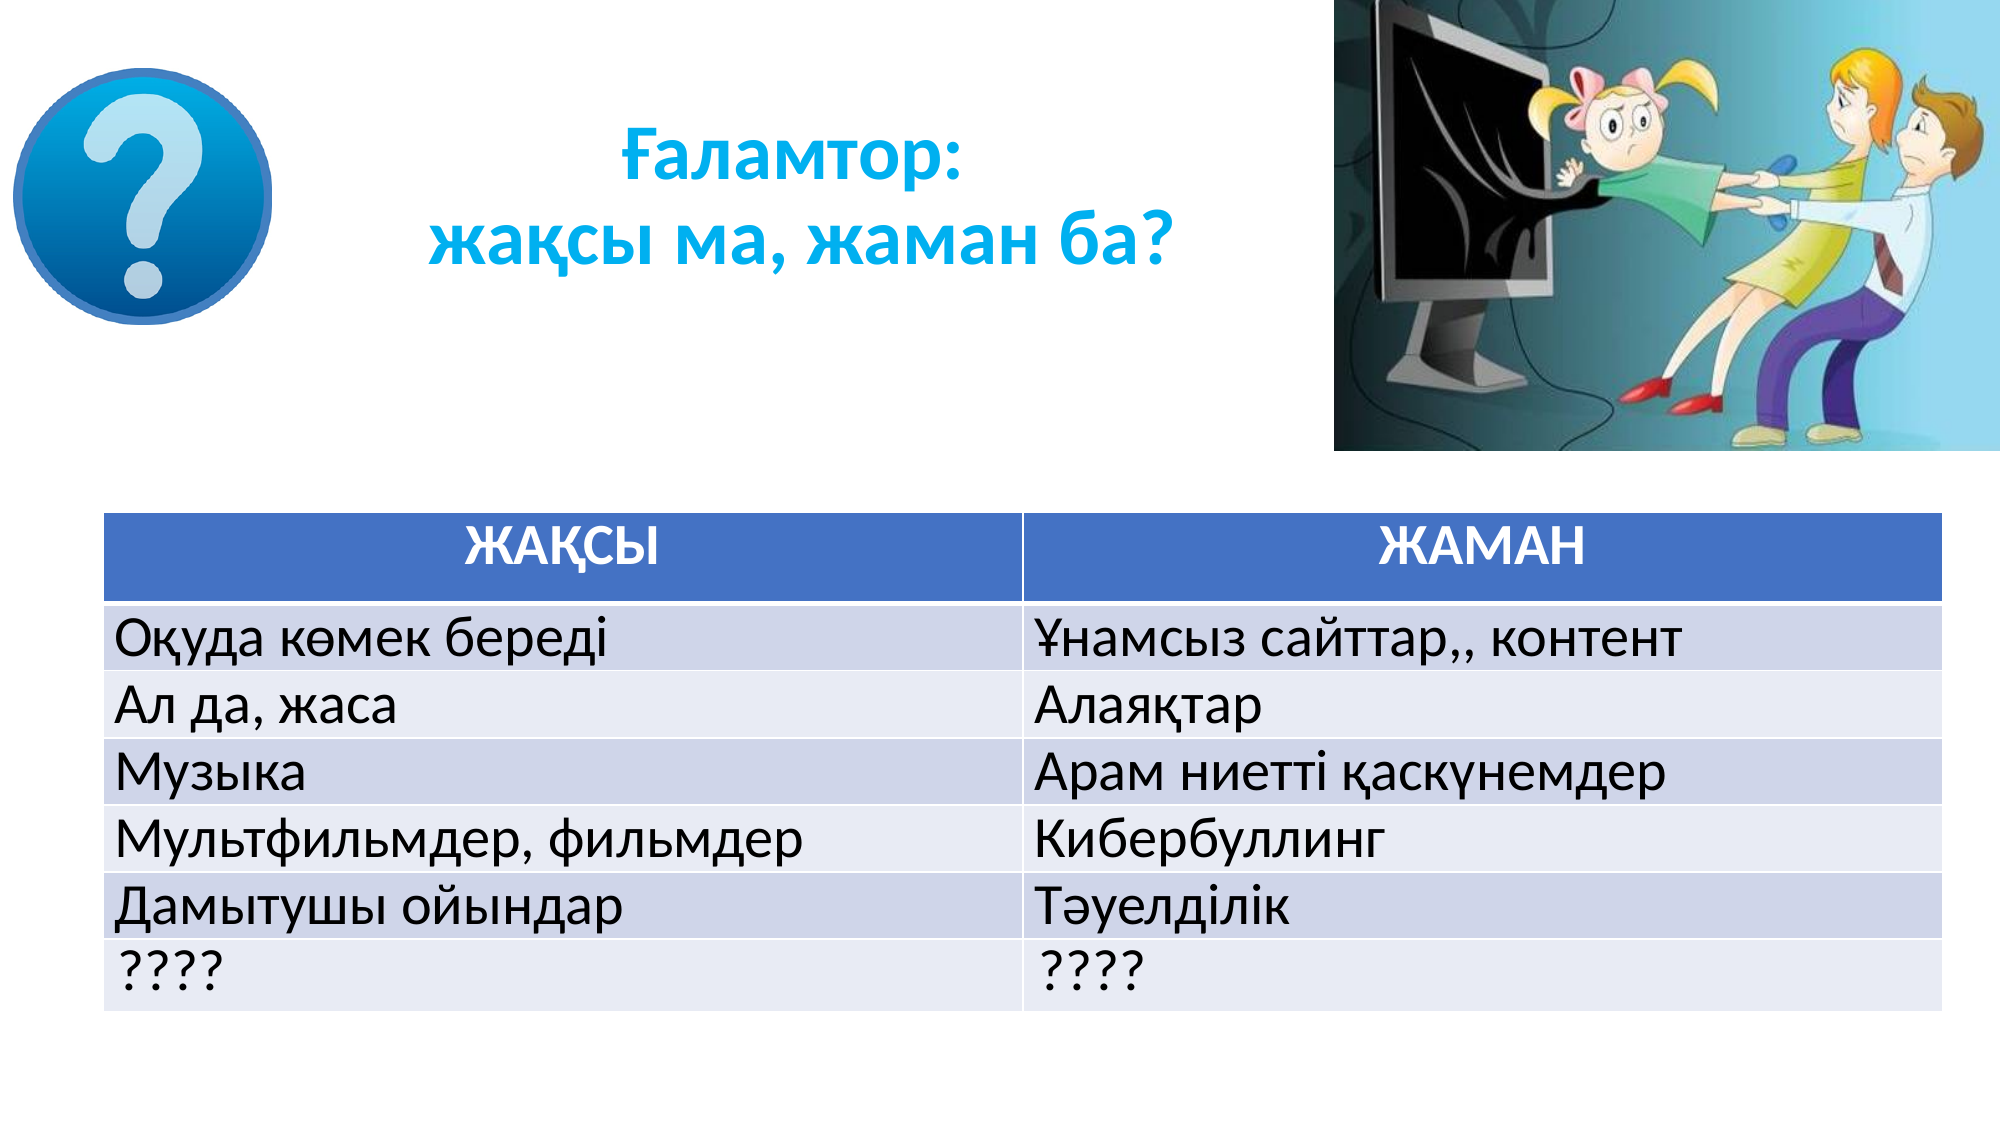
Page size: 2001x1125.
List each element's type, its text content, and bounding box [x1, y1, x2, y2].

table_header ЖАМАН [1024, 513, 1942, 601]
table_cell ???? [1024, 940, 1942, 1011]
picture [1334, 0, 2000, 451]
table_cell Тәуелділік [1024, 873, 1942, 938]
table_cell Мультфильмдер, фильмдер [104, 806, 1022, 871]
table_cell Дамытушы ойындар [104, 873, 1022, 938]
title Ғаламтор: жақсы ма, жаман ба? [310, 103, 1296, 291]
table_cell Алаяқтар [1024, 671, 1942, 737]
table_cell Ұнамсыз сайттар,, контент [1024, 606, 1942, 670]
table_cell Ал да, жаса [104, 671, 1022, 737]
picture [13, 68, 272, 326]
table_header ЖАҚСЫ [104, 513, 1022, 601]
table_cell Арам ниетті қаскүнемдер [1024, 739, 1942, 804]
table_cell Музыка [104, 739, 1022, 804]
table_cell Кибербуллинг [1024, 806, 1942, 871]
table_cell Оқуда көмек береді [104, 606, 1022, 670]
table_cell ???? [104, 940, 1022, 1011]
